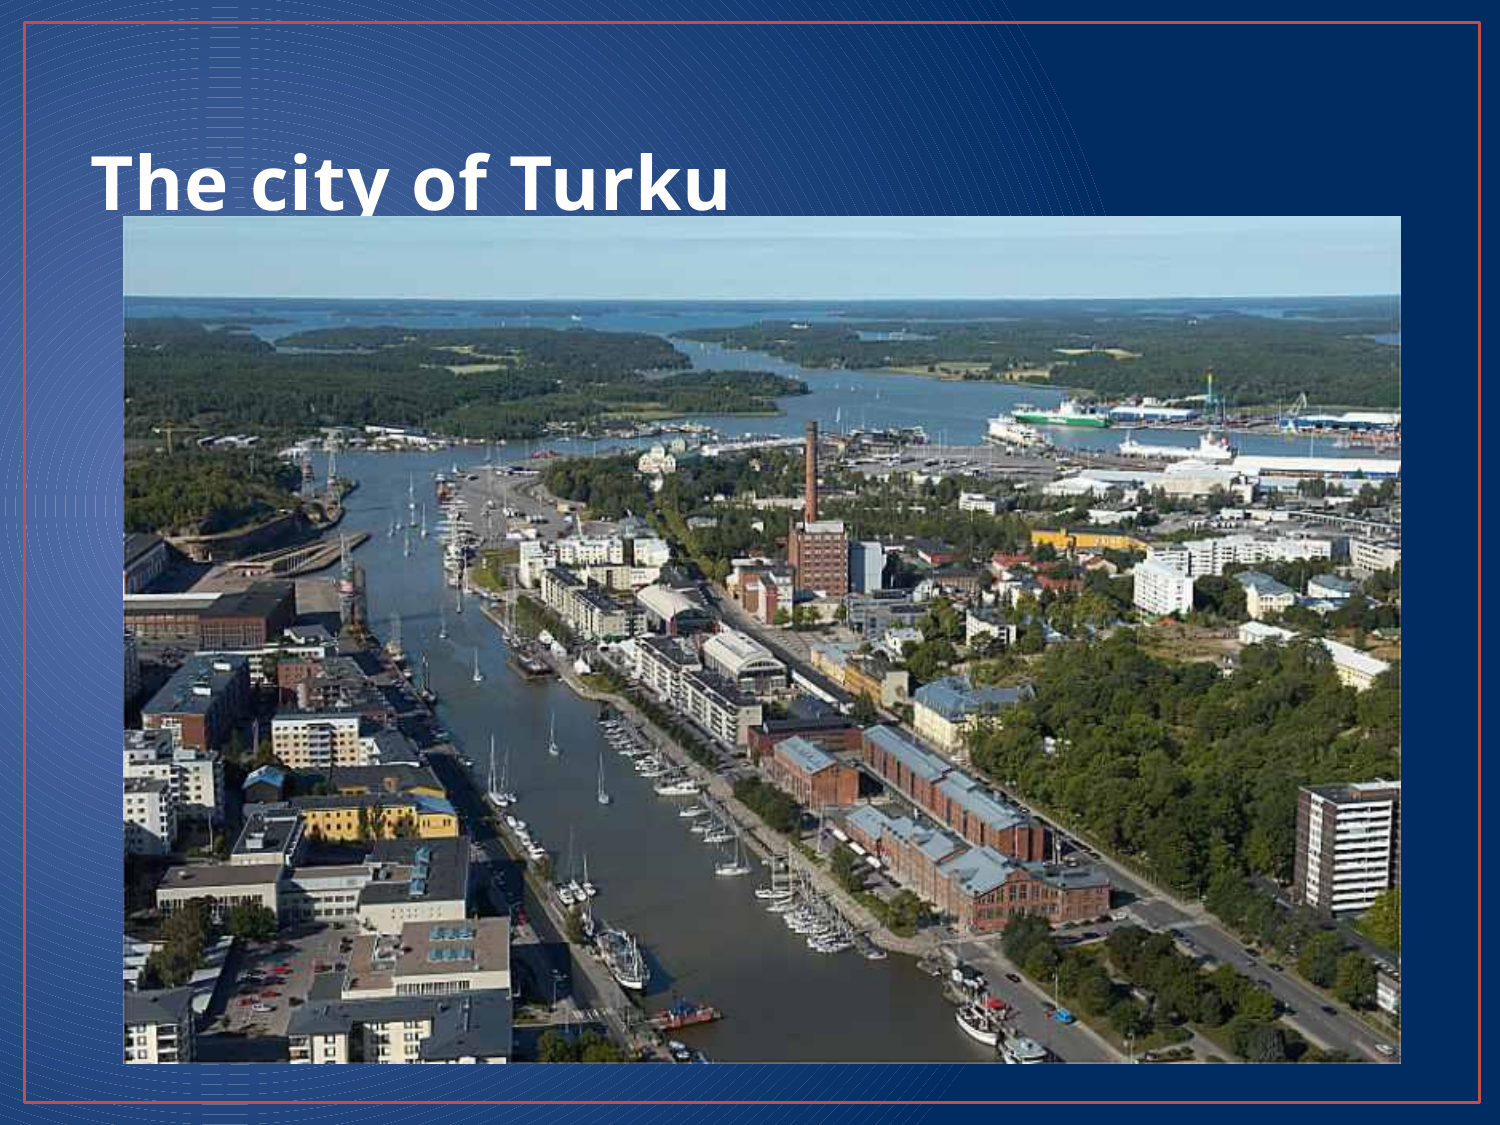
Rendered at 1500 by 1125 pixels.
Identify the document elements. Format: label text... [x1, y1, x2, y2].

title The city of Turku [75, 45, 1425, 233]
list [123, 215, 1401, 1064]
